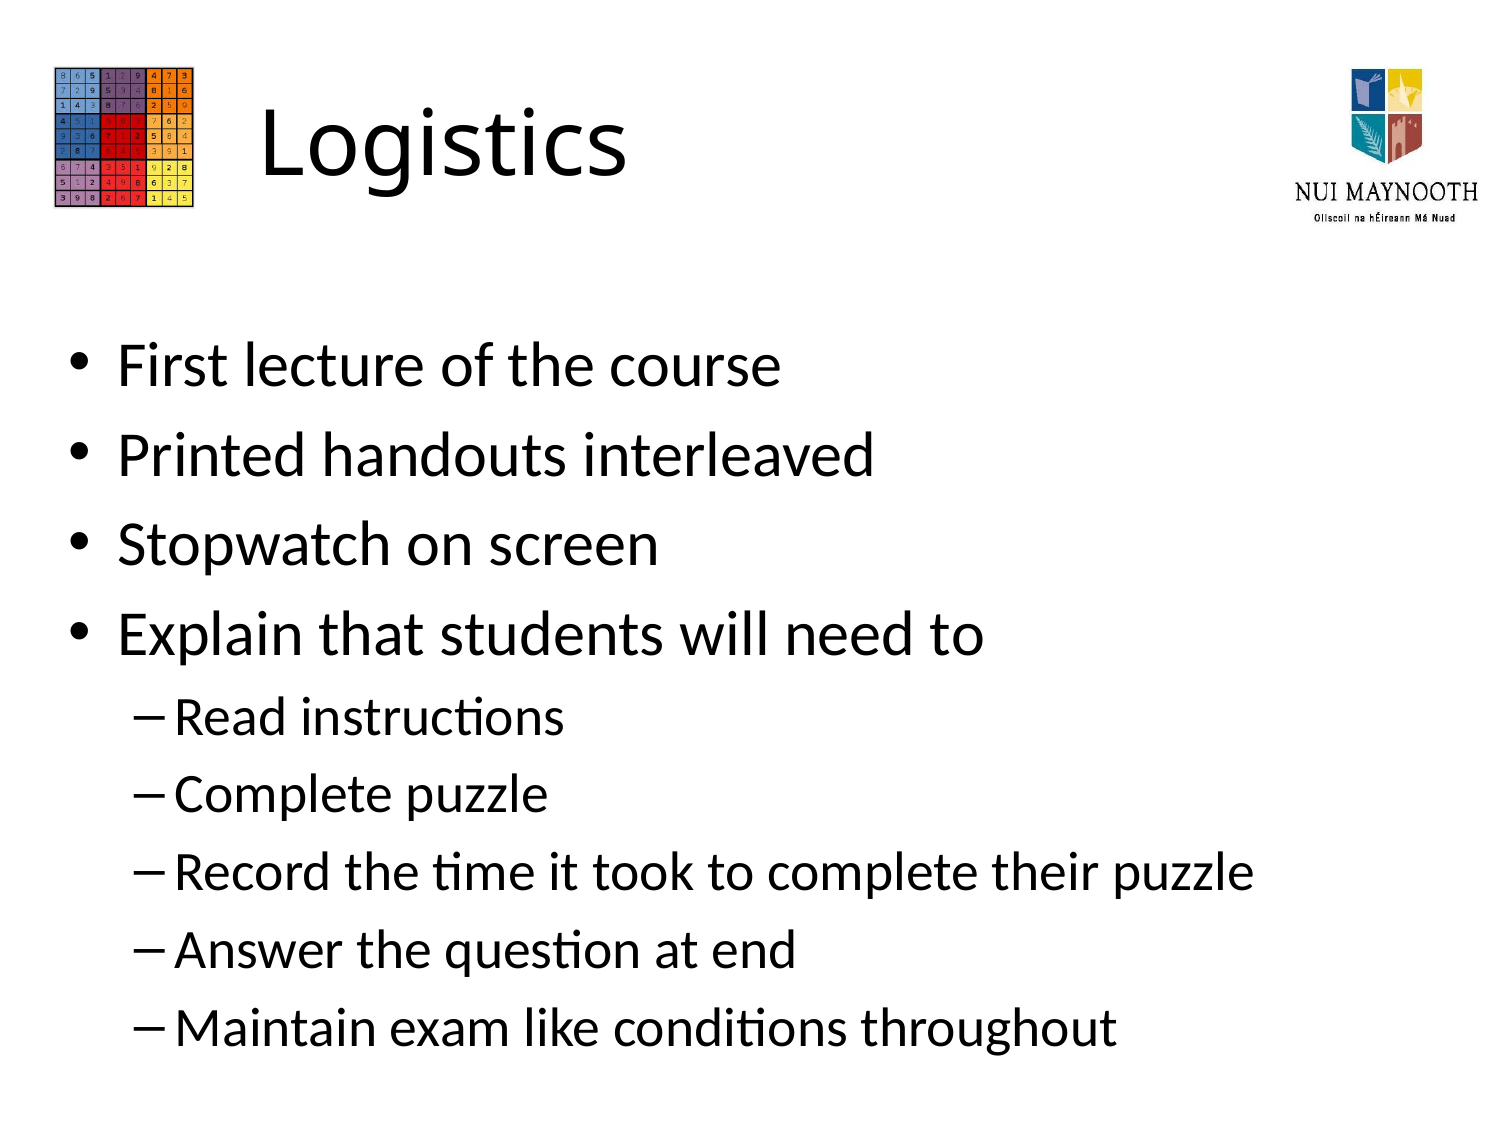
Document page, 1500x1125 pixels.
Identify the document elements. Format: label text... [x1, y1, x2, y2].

picture [1293, 66, 1481, 227]
list First lecture of the course Printed handouts interleaved Stopwatch on screen Explain that students will need to Read instructions Complete puzzle Record the time it took to complete their puzzle Answer the question at end Maintain exam like conditions throughout [53, 314, 1471, 1071]
title Logistics [242, 45, 1258, 233]
picture [53, 66, 195, 209]
